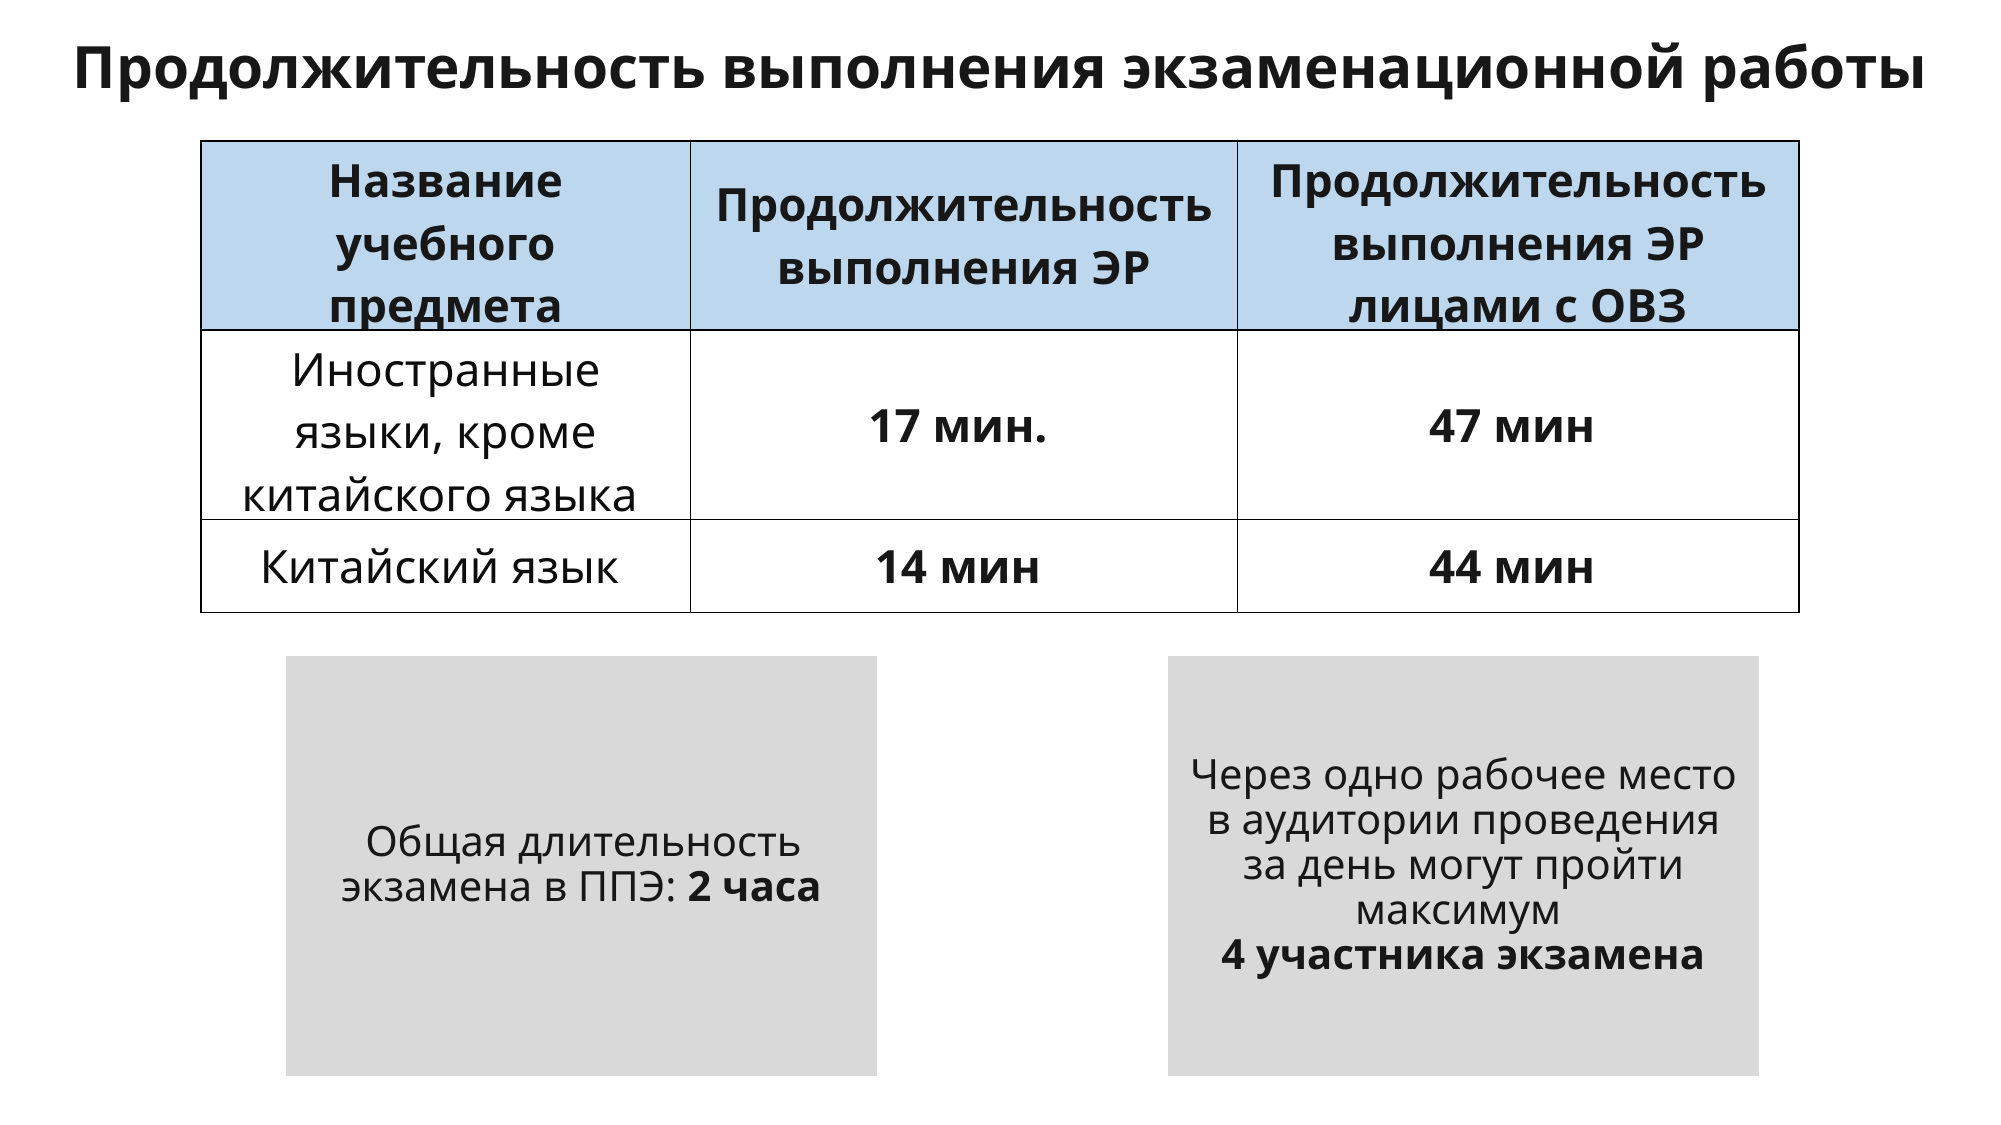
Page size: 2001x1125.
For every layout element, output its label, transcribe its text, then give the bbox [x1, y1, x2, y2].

table_header Продолжительность выполнения ЭР [691, 142, 1237, 329]
table_cell 17 мин. [691, 331, 1237, 519]
table_cell 47 мин [1238, 331, 1798, 519]
table_cell 44 мин [1238, 520, 1798, 612]
table_cell Иностранные языки, кроме китайского языка [202, 331, 690, 519]
table_header Продолжительность выполнения ЭР лицами с ОВЗ [1238, 142, 1798, 329]
text_box Продолжительность выполнения экзаменационной работы [58, 23, 1942, 108]
text_box Через одно рабочее место в аудитории проведения за день могут пройти максимум 4 участника экзамена [1168, 656, 1759, 1076]
table_header Название учебного предмета [202, 142, 690, 329]
table_cell Китайский язык [202, 520, 690, 612]
table_cell 14 мин [691, 520, 1237, 612]
text_box Общая длительность экзамена в ППЭ: 2 часа [286, 656, 877, 1076]
